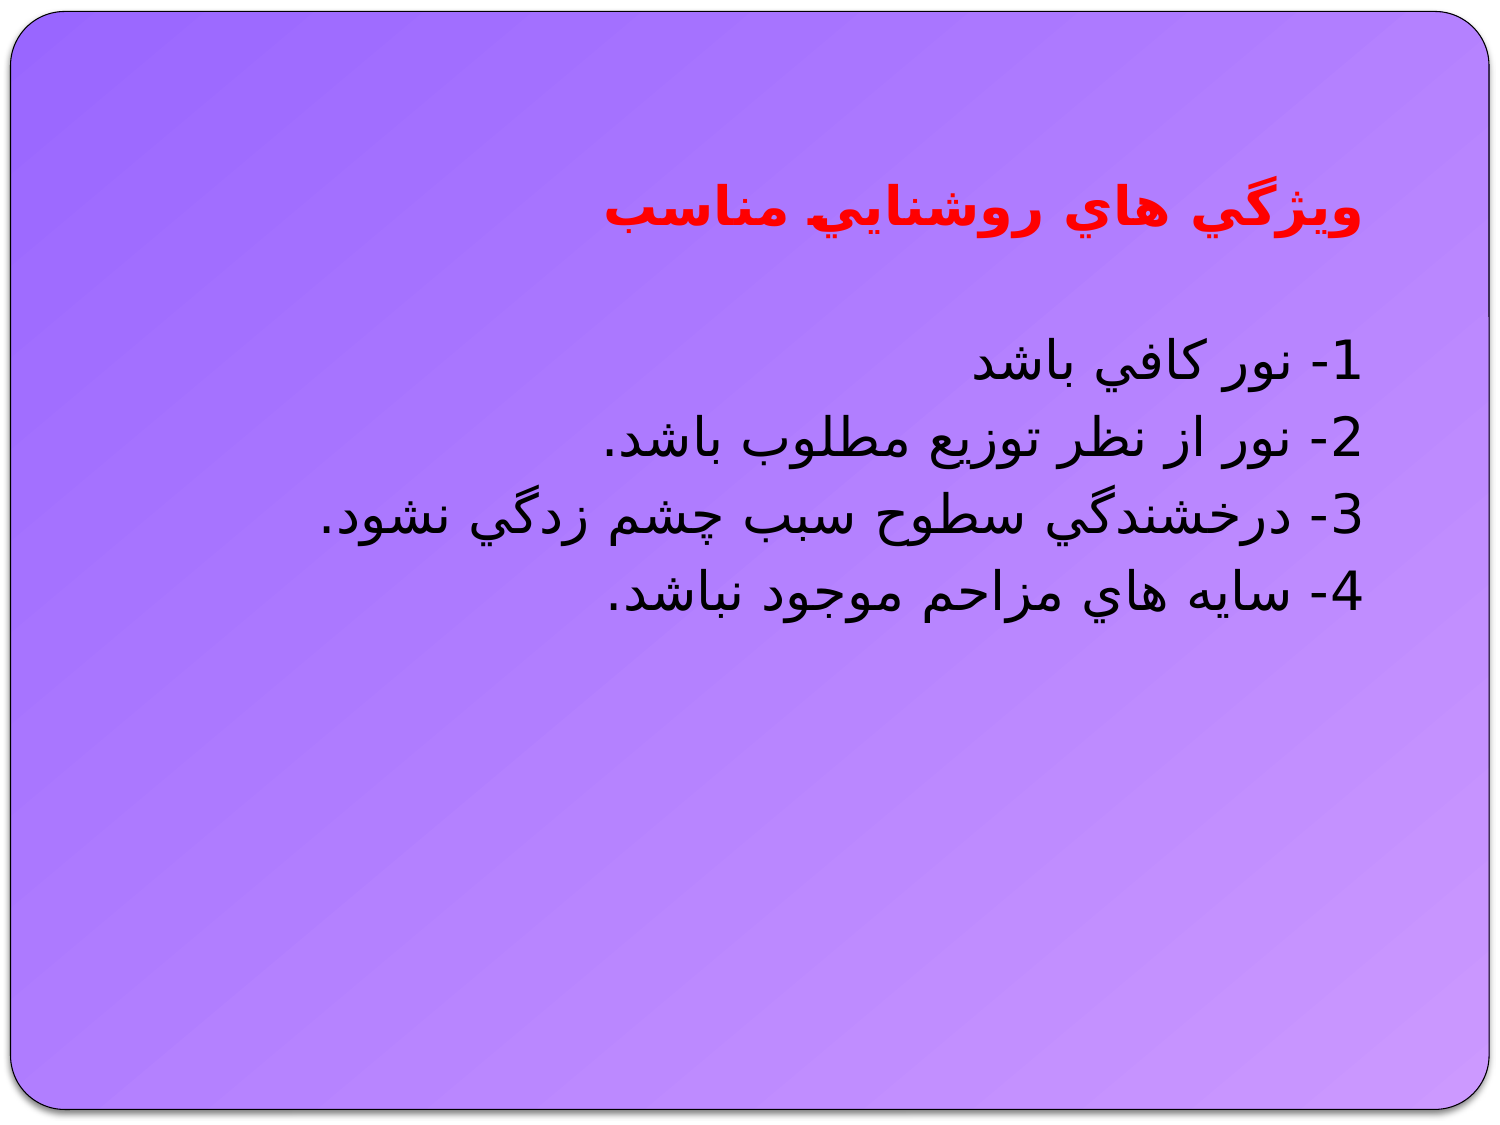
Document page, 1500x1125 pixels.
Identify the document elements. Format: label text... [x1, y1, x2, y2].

list ويژگي هاي روشنايي مناسب 1- نور كافي باشد 2- نور از نظر توزيع مطلوب باشد. 3- درخشندگي سطوح سبب چشم زدگي نشود. 4- سايه هاي مزاحم موجود نباشد. [117, 164, 1380, 764]
